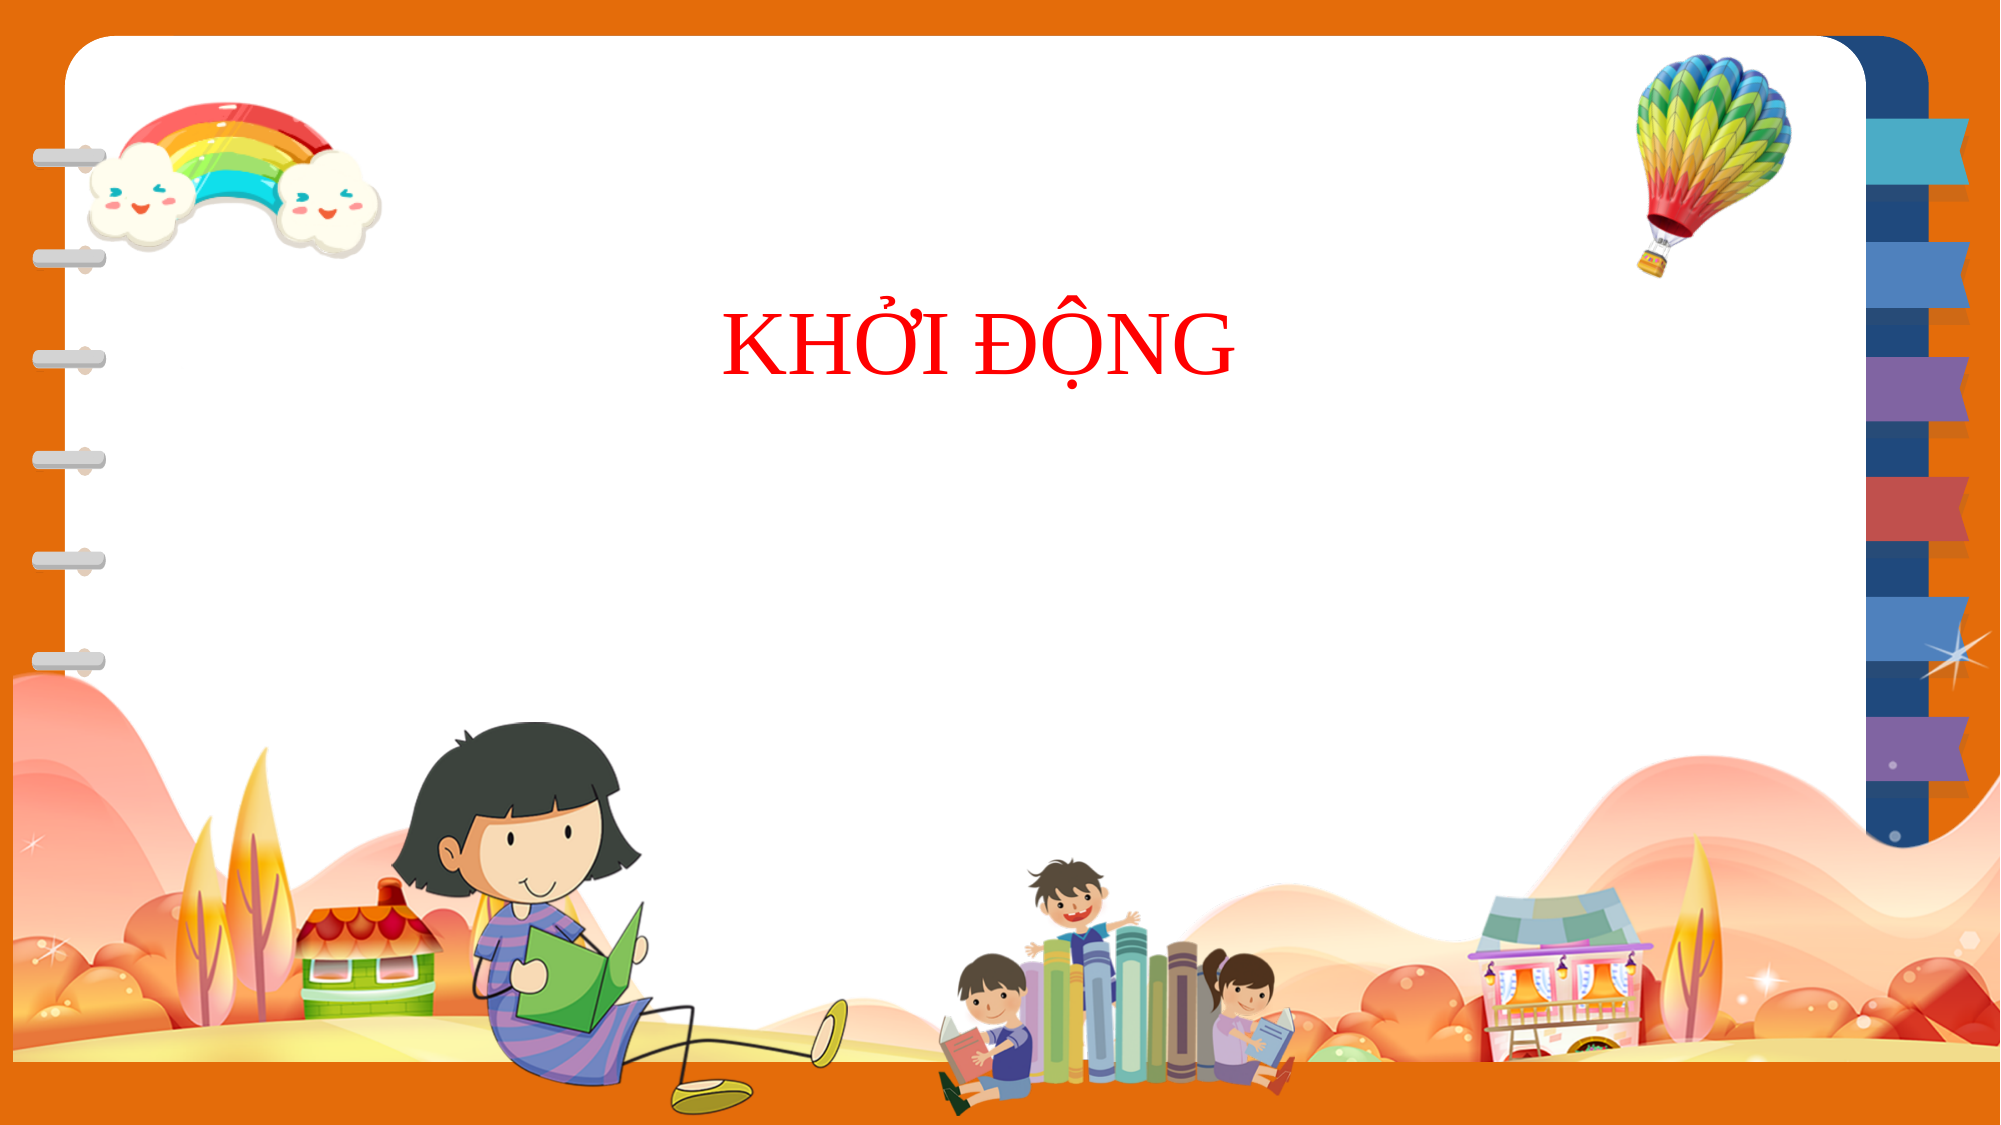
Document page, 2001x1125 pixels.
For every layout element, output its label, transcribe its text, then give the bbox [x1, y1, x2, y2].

picture [30, 0, 430, 370]
picture [13, 618, 2000, 1116]
text_box KHỞI ĐỘNG [706, 275, 1321, 400]
picture [1561, 20, 1831, 319]
